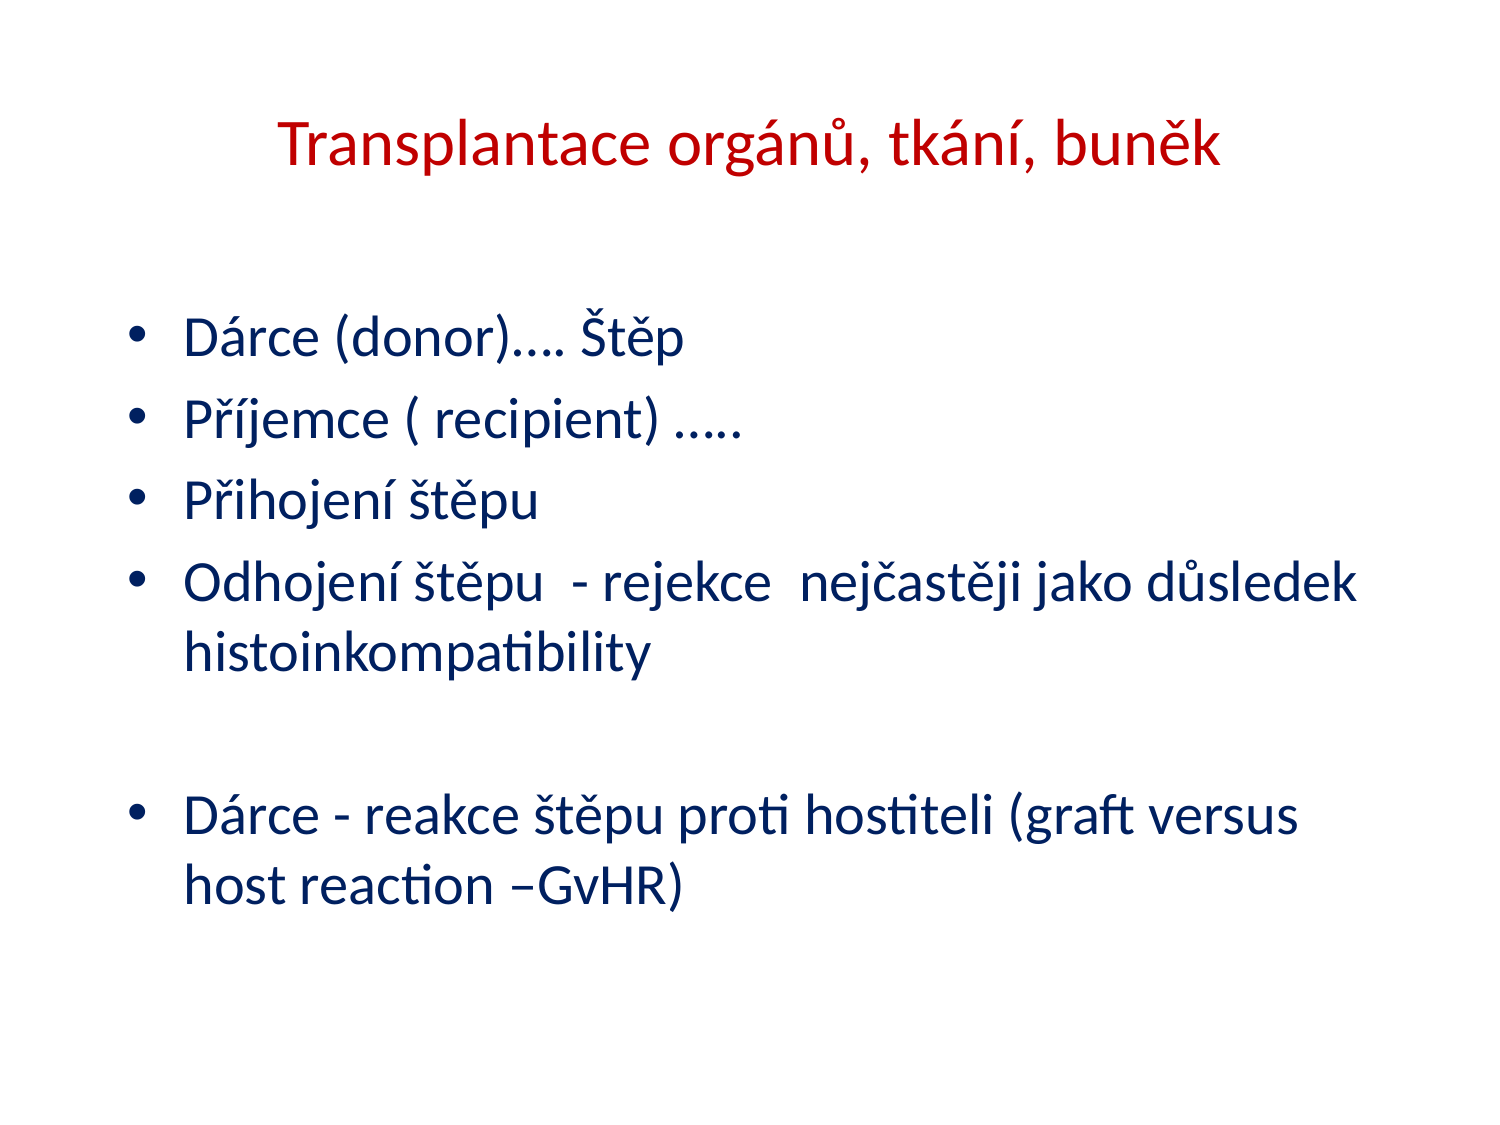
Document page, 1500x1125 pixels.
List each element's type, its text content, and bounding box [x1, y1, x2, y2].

list Dárce (donor)…. Štěp Příjemce ( recipient) ….. Přihojení štěpu Odhojení štěpu - rejekce nejčastěji jako důsledek histoinkompatibility Dárce - reakce štěpu proti hostiteli (graft versus host reaction –GvHR) [112, 290, 1388, 1000]
title Transplantace orgánů, tkání, buněk [75, 45, 1425, 233]
